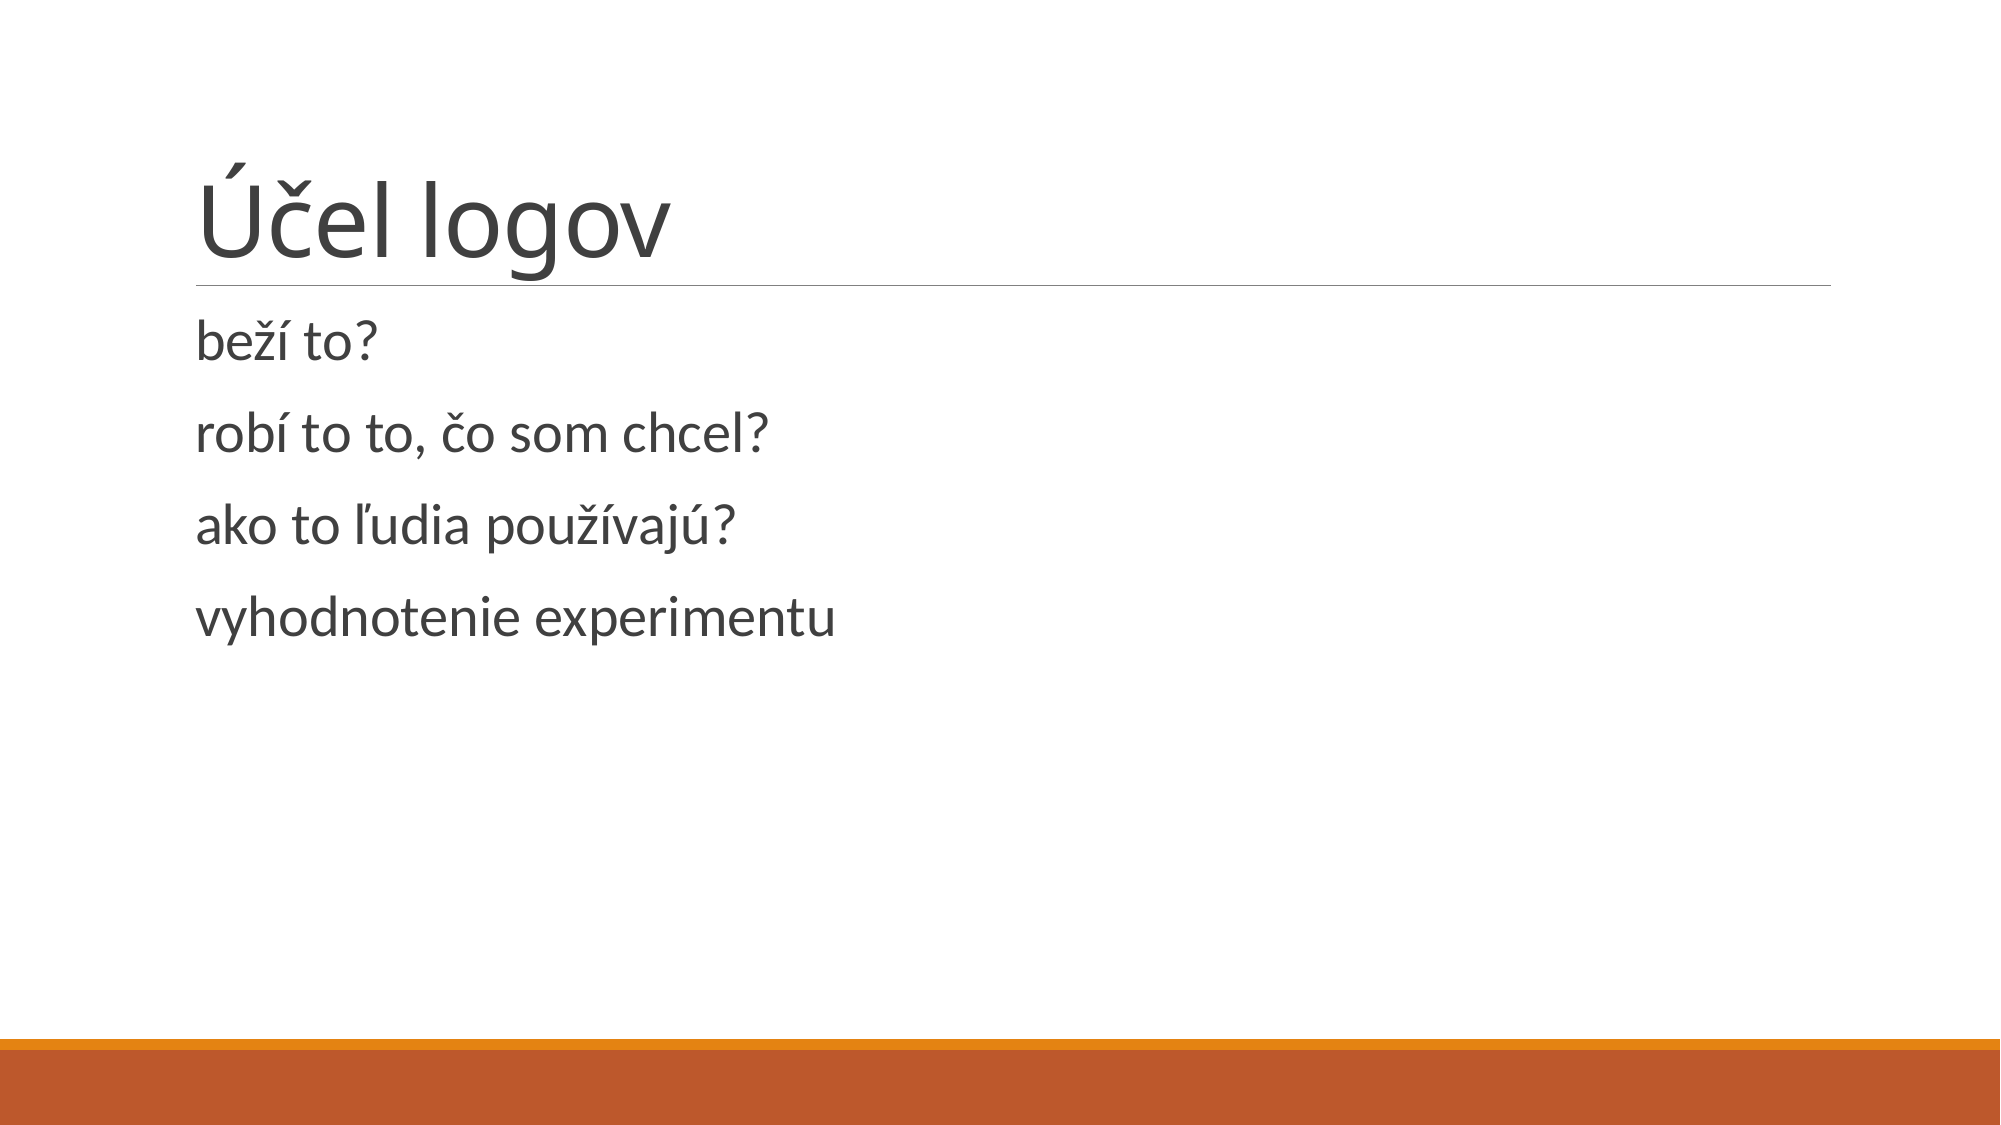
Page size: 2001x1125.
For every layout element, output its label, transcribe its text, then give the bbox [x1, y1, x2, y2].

list beží to? robí to to, čo som chcel? ako to ľudia používajú? vyhodnotenie experimentu [180, 302, 1830, 963]
title Účel logov [180, 47, 1830, 285]
